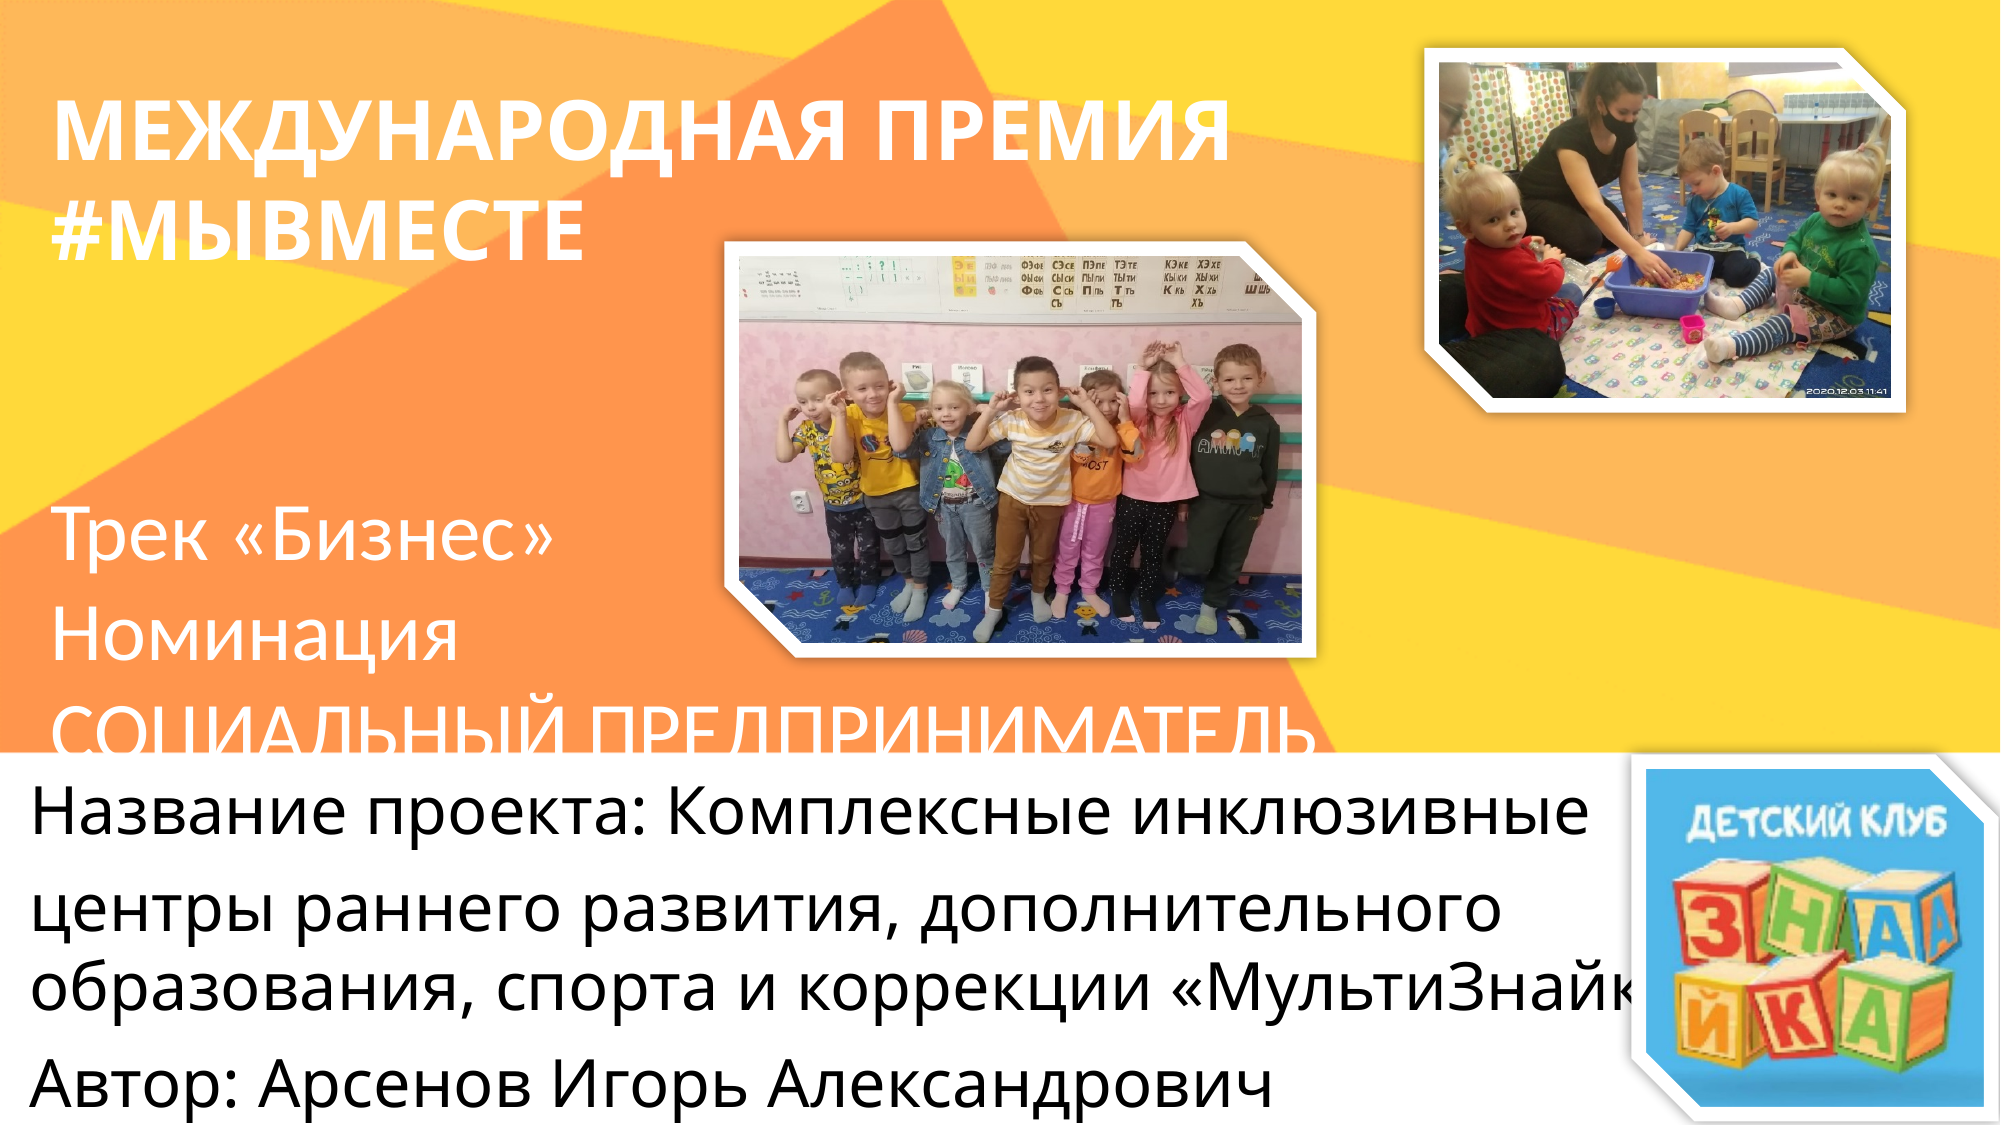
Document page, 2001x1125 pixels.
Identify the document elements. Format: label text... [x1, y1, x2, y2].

picture [0, 0, 2001, 1125]
text_box Название проекта: Комплексные инклюзивные центры раннего развития, дополнительного образования, спорта и коррекции «МультиЗнайка» Автор: Арсенов Игорь Александрович [14, 760, 1684, 1125]
picture [731, 248, 1310, 651]
text_box МЕЖДУНАРОДНАЯ ПРЕМИЯ #МЫВМЕСТЕ Трек «Бизнес» Номинация СОЦИАЛЬНЫЙ ПРЕДПРИНИМАТЕЛЬ [35, 69, 1853, 760]
